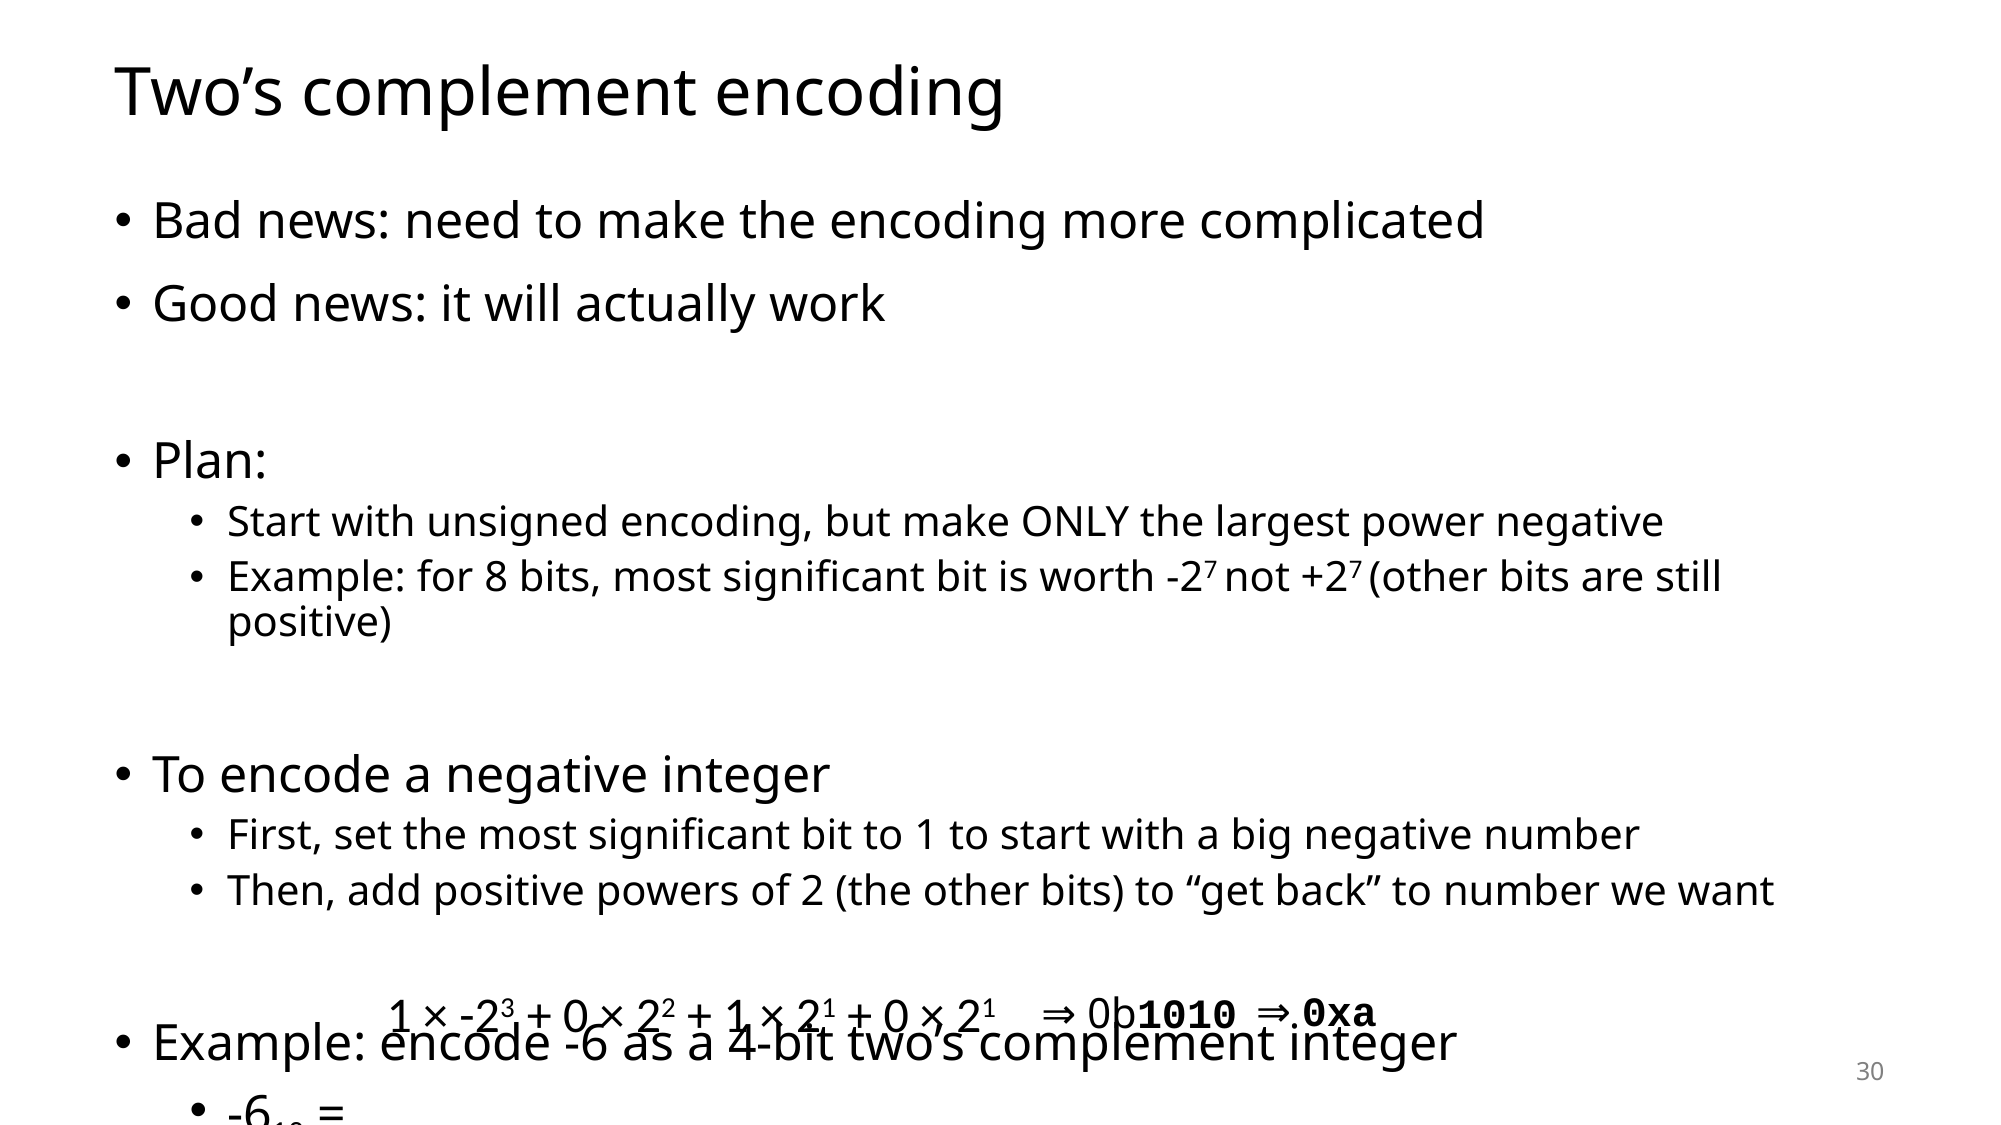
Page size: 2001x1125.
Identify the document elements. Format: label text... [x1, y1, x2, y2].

title Two’s complement encoding [99, 37, 1900, 150]
slide_number 30 [1749, 1042, 1900, 1103]
text_box 1 × -23 [371, 974, 512, 1048]
text_box ⇒ 0xa [1241, 977, 1401, 1043]
list Bad news: need to make the encoding more complicated Good news: it will actually work Plan: Start with unsigned encoding, but make ONLY the largest power negative Example: for 8 bits, most significant bit is worth -27 not +27 (other bits are still positive) To encode a negative integer First, set the most significant bit to 1 to start with a big negative number Then, add positive powers of 2 (the other bits) to “get back” to number we want Example: encode -6 as a 4-bit two’s complement integer -610 = [99, 187, 1900, 1013]
text_box ⇒ 0b1010 [1026, 979, 1212, 1046]
text_box + 0 × 22 + 1 × 21 + 0 × 21 [512, 974, 947, 1103]
